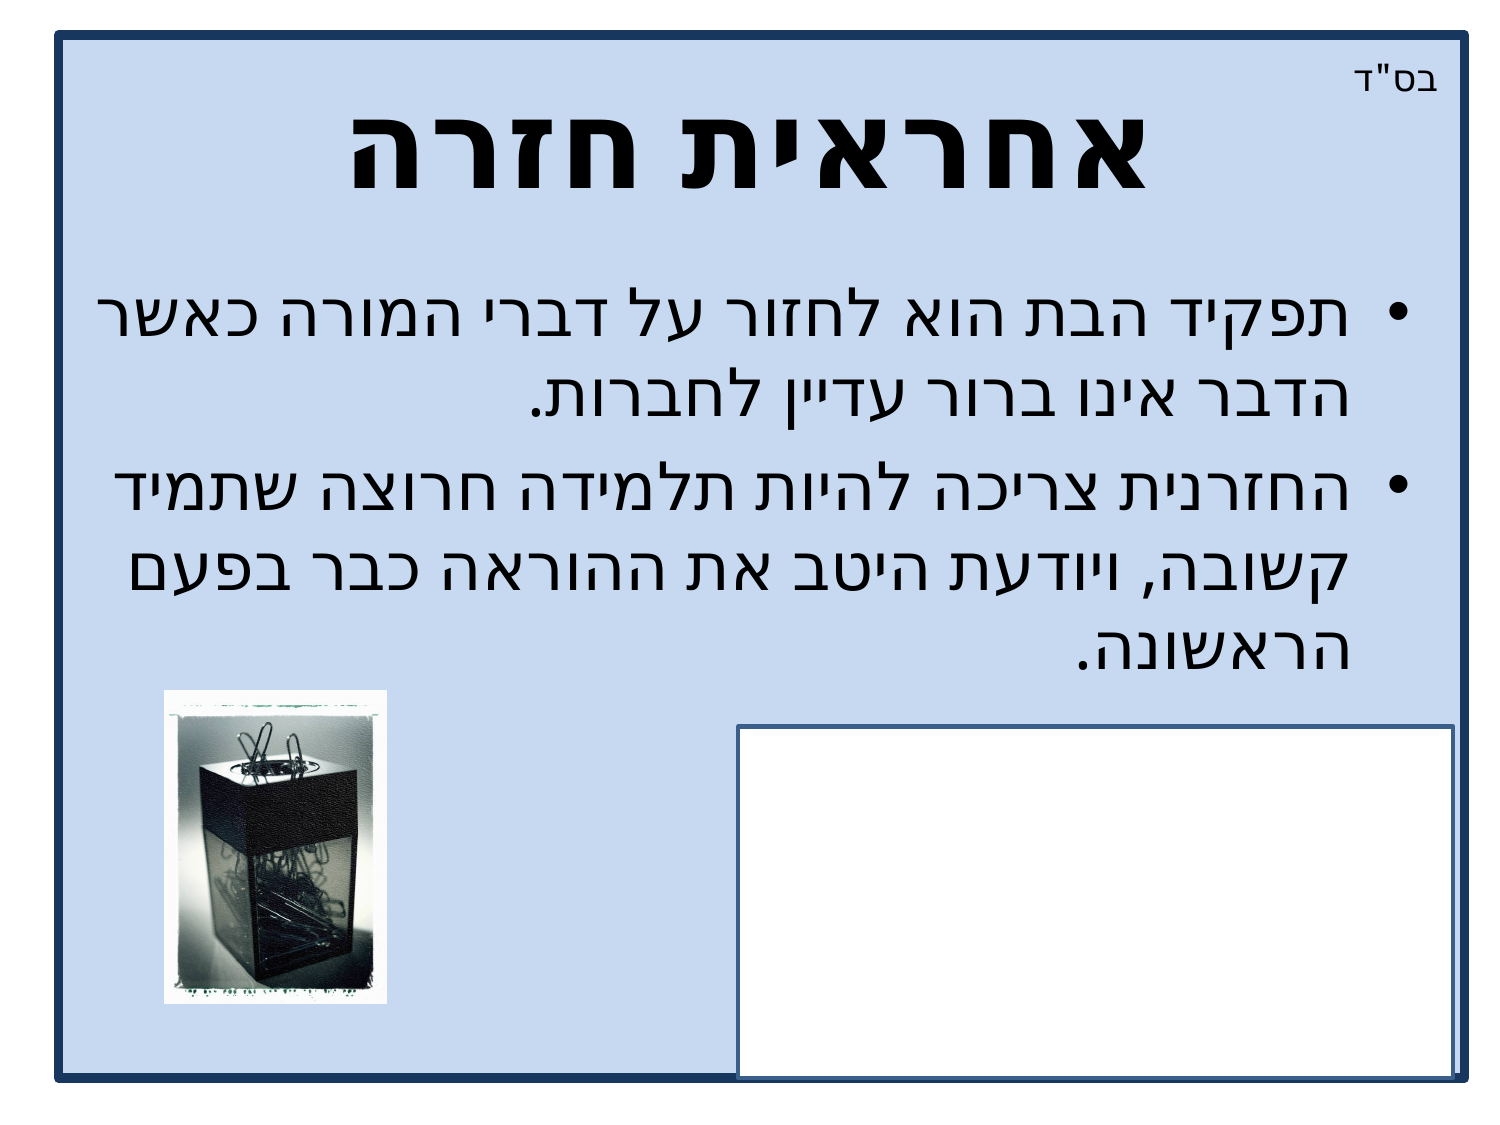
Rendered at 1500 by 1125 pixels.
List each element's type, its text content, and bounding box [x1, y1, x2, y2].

text_box בס"ד [1288, 46, 1453, 107]
text_box [56, 33, 1467, 1080]
list תפקיד הבת הוא לחזור על דברי המורה כאשר הדבר אינו ברור עדיין לחברות. החזרנית צריכה להיות תלמידה חרוצה שתמיד קשובה, ויודעת היטב את ההוראה כבר בפעם הראשונה. [75, 262, 1425, 1005]
title אחראית חזרה [75, 45, 1425, 233]
text_box [736, 724, 1455, 1080]
picture [163, 690, 387, 1004]
